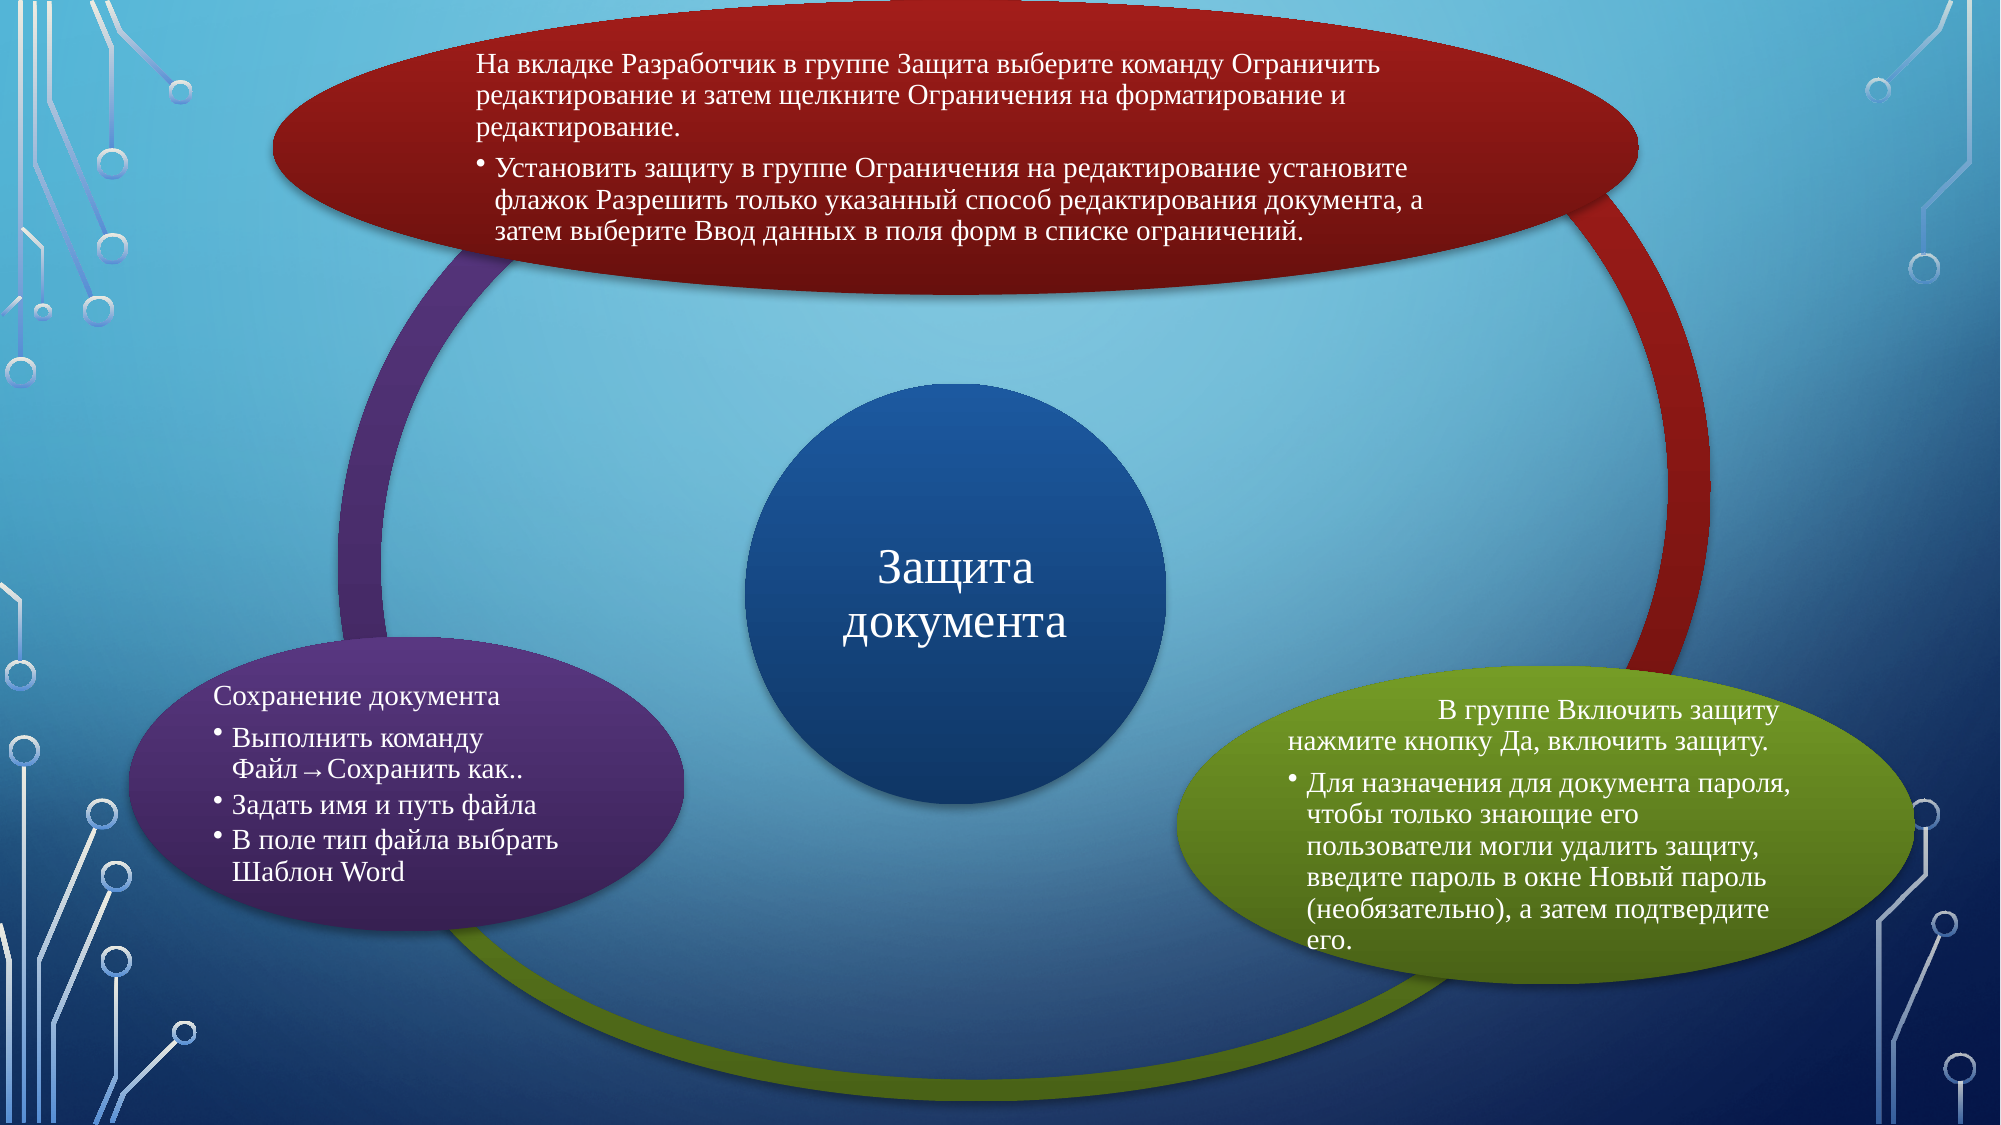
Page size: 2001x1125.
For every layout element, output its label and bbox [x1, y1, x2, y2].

text_box [13, 0, 1971, 1112]
